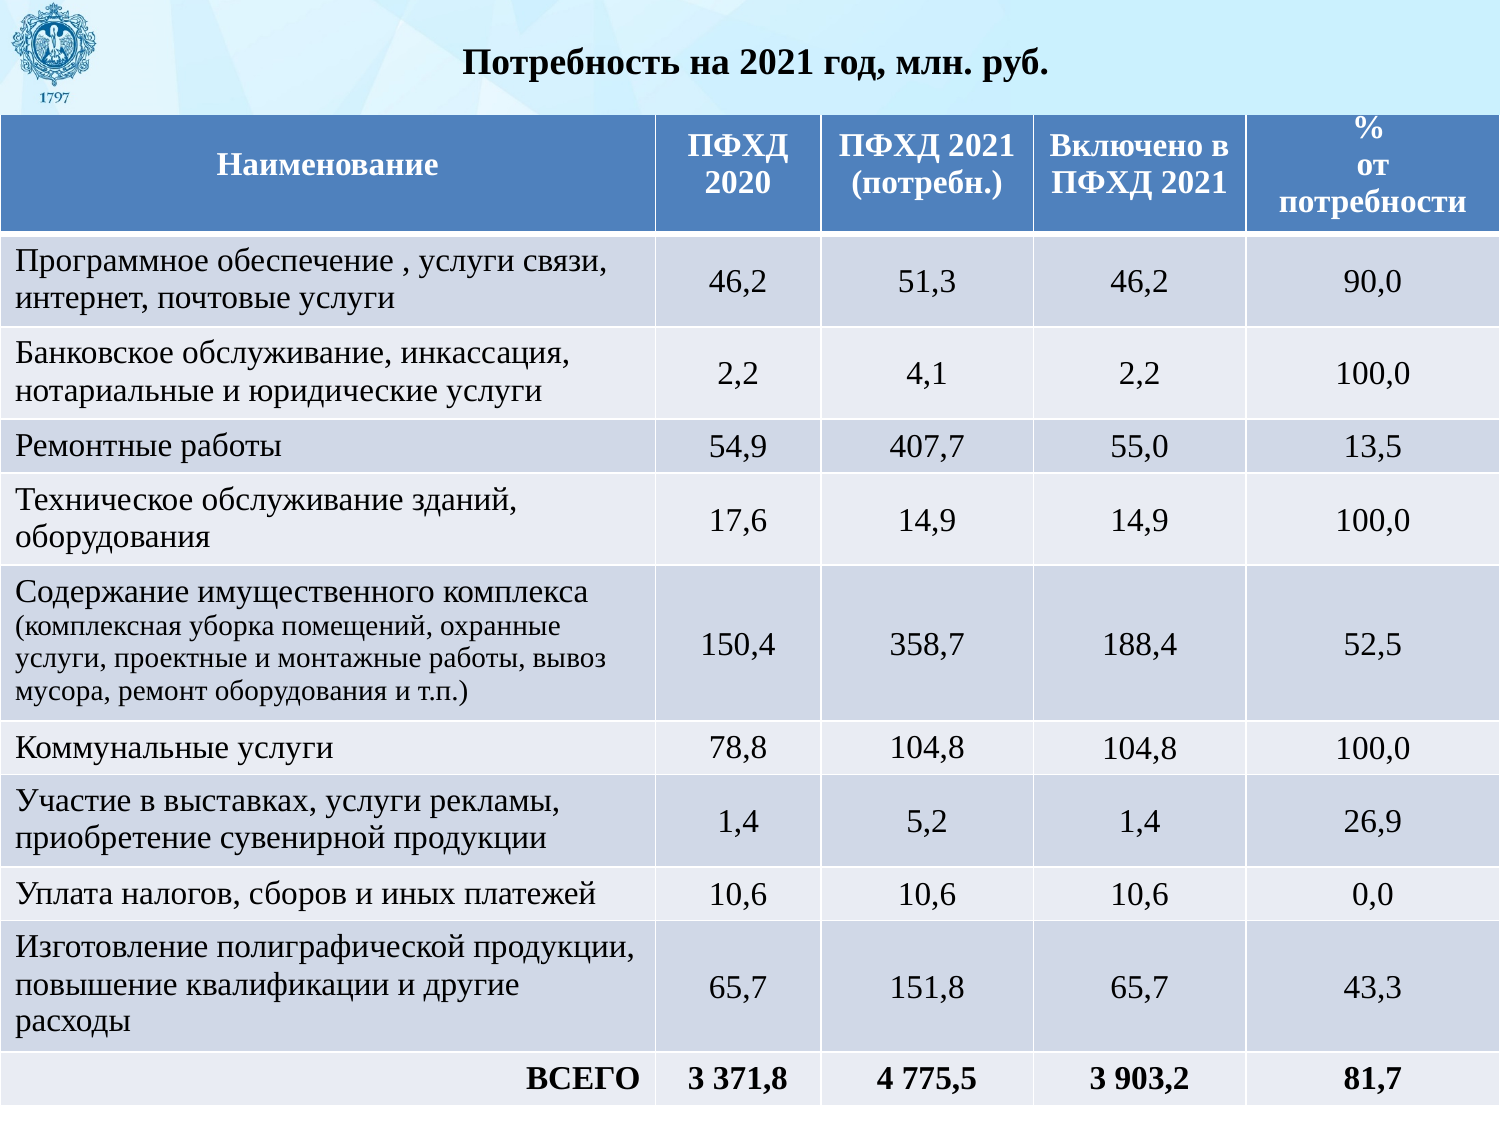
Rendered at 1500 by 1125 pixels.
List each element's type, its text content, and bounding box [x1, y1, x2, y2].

table_cell 100,0 [1247, 328, 1499, 418]
table_cell 55,0 [1034, 420, 1245, 472]
table_cell 100,0 [1247, 722, 1499, 774]
table_cell 1,4 [1034, 775, 1245, 866]
table_cell 188,4 [1034, 566, 1245, 720]
table_cell 4 775,5 [822, 1053, 1033, 1105]
table_cell Программное обеспечение , услуги связи, интернет, почтовые услуги [1, 237, 655, 326]
table_cell Уплата налогов, сборов и иных платежей [1, 868, 655, 920]
table_cell 14,9 [1034, 474, 1245, 564]
table_cell 1,4 [656, 775, 820, 866]
table_cell 2,2 [1034, 328, 1245, 418]
table_header Наименование [1, 123, 655, 231]
table_cell 81,7 [1247, 1053, 1499, 1105]
table_cell Участие в выставках, услуги рекламы, приобретение сувенирной продукции [1, 775, 655, 866]
table_cell 17,6 [656, 474, 820, 564]
table_cell Содержание имущественного комплекса (комплексная уборка помещений, охранные услуги, проектные и монтажные работы, вывоз мусора, ремонт оборудования и т.п.) [1, 566, 655, 720]
table_cell 26,9 [1247, 775, 1499, 866]
table_cell 5,2 [822, 775, 1033, 866]
table_header Включено в ПФХД 2021 [1034, 123, 1245, 231]
table_cell 43,3 [1247, 921, 1499, 1051]
table_cell 104,8 [822, 722, 1033, 774]
table_cell 46,2 [1034, 237, 1245, 326]
picture [0, 0, 1500, 115]
table_cell 51,3 [822, 237, 1033, 326]
table_cell 104,8 [1034, 722, 1245, 774]
table_cell 150,4 [656, 566, 820, 720]
table_cell Ремонтные работы [1, 420, 655, 472]
table_cell 3 903,2 [1034, 1053, 1245, 1105]
table_cell 0,0 [1247, 868, 1499, 920]
table_cell 52,5 [1247, 566, 1499, 720]
table_cell 10,6 [822, 868, 1033, 920]
table_cell Коммунальные услуги [1, 722, 655, 774]
table_cell 65,7 [1034, 921, 1245, 1051]
table_cell 65,7 [656, 921, 820, 1051]
table_cell 2,2 [656, 328, 820, 418]
table_header ПФХД 2020 [656, 123, 820, 231]
table_cell 100,0 [1247, 474, 1499, 564]
table_cell 407,7 [822, 420, 1033, 472]
table_cell Техническое обслуживание зданий, оборудования [1, 474, 655, 564]
table_cell 3 371,8 [656, 1053, 820, 1105]
table_cell Банковское обслуживание, инкассация, нотариальные и юридические услуги [1, 328, 655, 418]
table_cell 14,9 [822, 474, 1033, 564]
table_cell 90,0 [1247, 237, 1499, 326]
table_cell 46,2 [656, 237, 820, 326]
table_cell 358,7 [822, 566, 1033, 720]
table_cell 151,8 [822, 921, 1033, 1051]
table_cell 10,6 [656, 868, 820, 920]
table_cell ВСЕГО [1, 1053, 655, 1105]
table_header ПФХД 2021 (потребн.) [822, 123, 1033, 231]
table_cell 4,1 [822, 328, 1033, 418]
table_cell 13,5 [1247, 420, 1499, 472]
table_cell 10,6 [1034, 868, 1245, 920]
table_cell 54,9 [656, 420, 820, 472]
table_cell 78,8 [656, 722, 820, 774]
table_cell Изготовление полиграфической продукции, повышение квалификации и другие расходы [1, 921, 655, 1051]
table_header % от потребности [1247, 122, 1499, 231]
